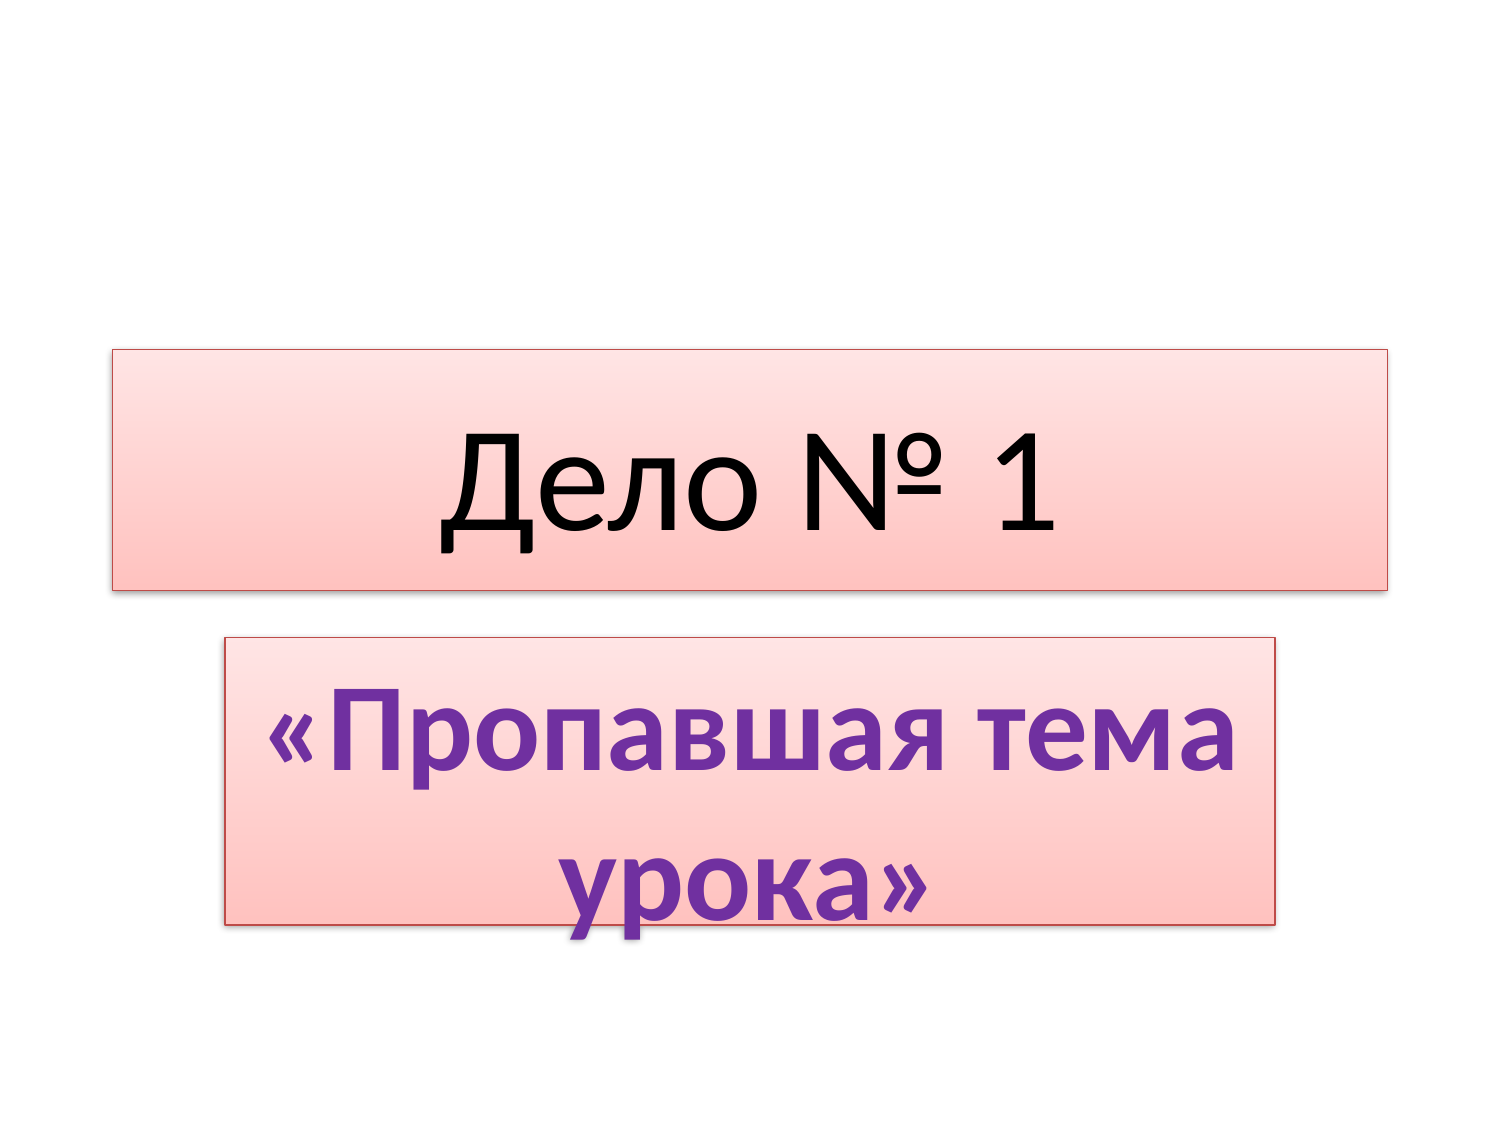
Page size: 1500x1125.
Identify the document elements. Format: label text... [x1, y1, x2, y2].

title Дело № 1 [112, 349, 1388, 591]
subtitle «Пропавшая тема урока» [224, 637, 1276, 926]
